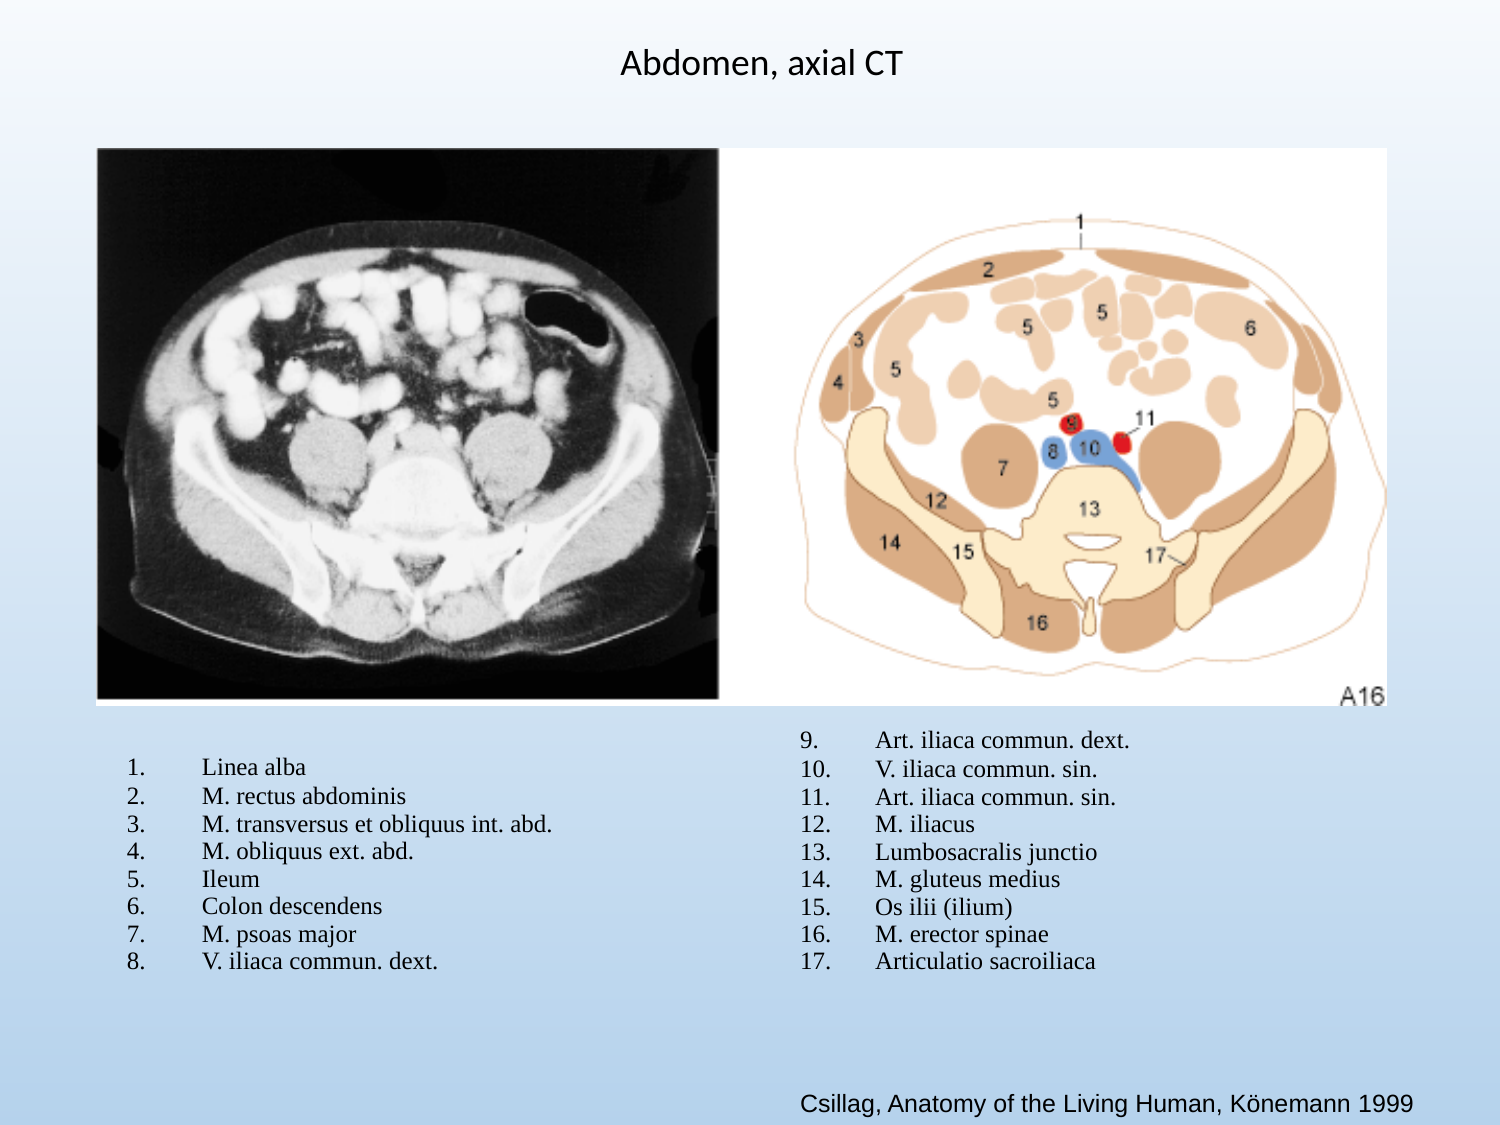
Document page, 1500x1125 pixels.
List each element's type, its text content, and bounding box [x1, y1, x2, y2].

text_box Linea alba M. rectus abdominis M. transversus et obliquus int. abd. M. obliquus ext. abd. Ileum Colon descendens M. psoas major V. iliaca commun. dext. [112, 742, 680, 980]
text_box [96, 148, 1388, 706]
text_box Art. iliaca commun. dext. V. iliaca commun. sin. Art. iliaca commun. sin. M. iliacus Lumbosacralis junctio M. gluteus medius Os ilii (ilium) M. erector spinae Articulatio sacroiliaca [785, 716, 1306, 1008]
text_box Abdomen, axial CT [324, 30, 1199, 91]
text_box Csillag, Anatomy of the Living Human, Könemann 1999 [785, 1079, 1471, 1125]
